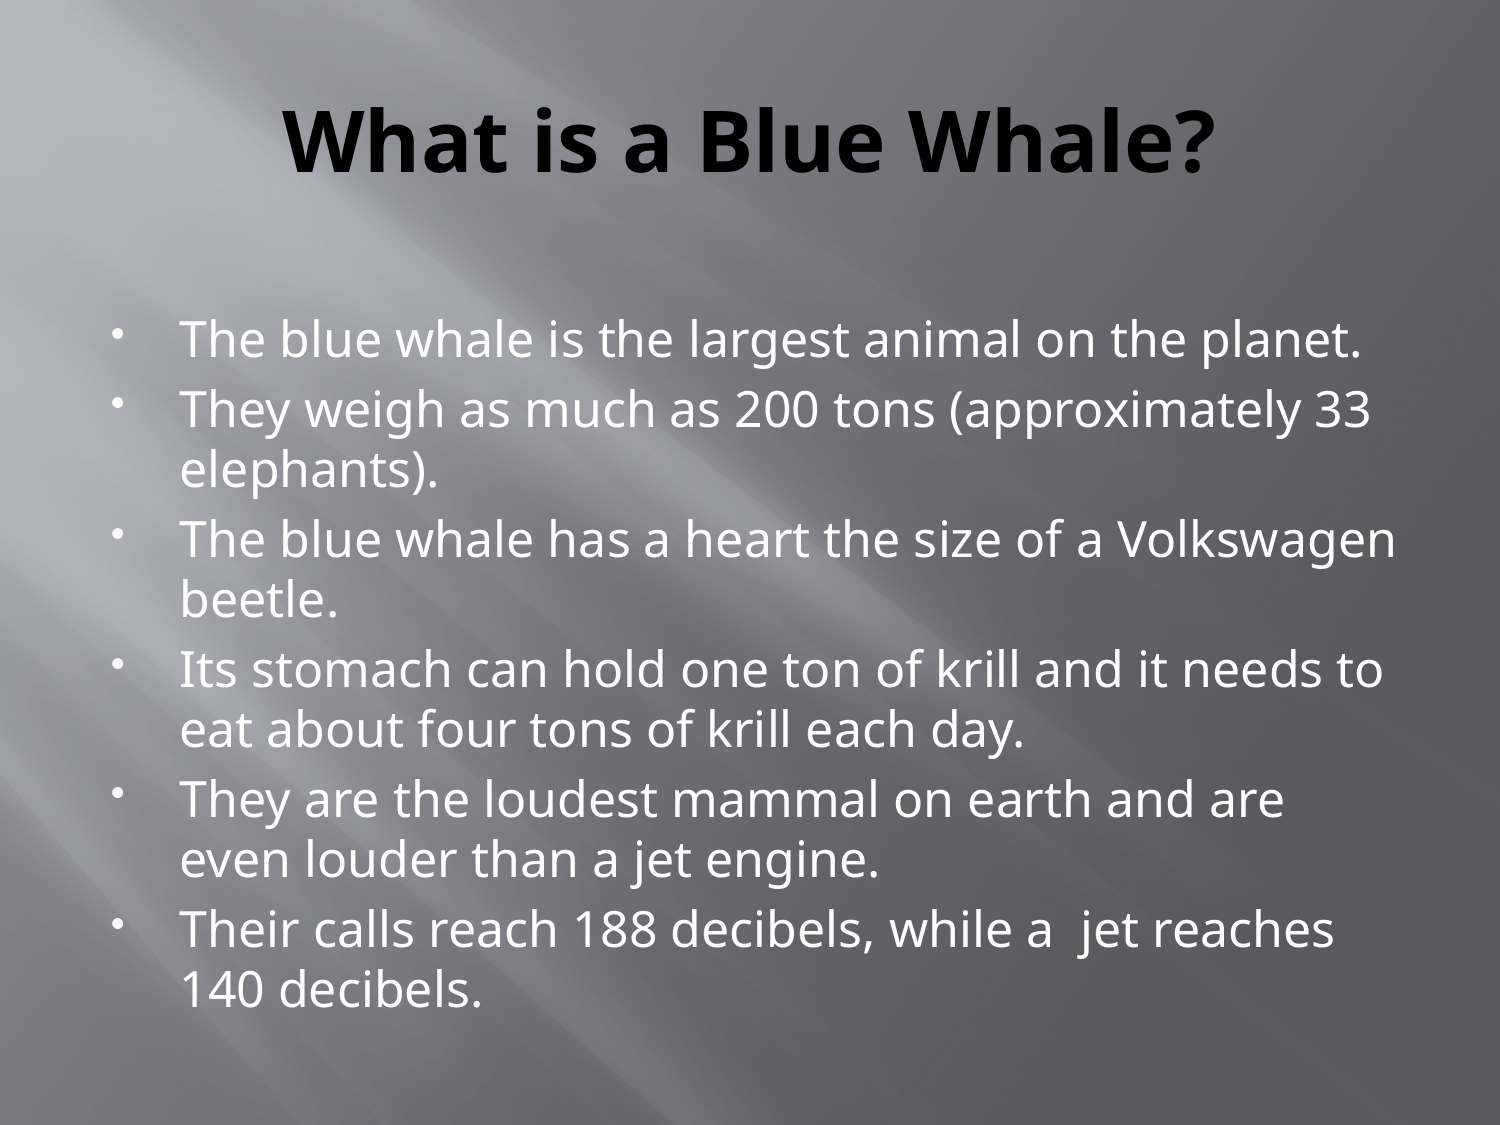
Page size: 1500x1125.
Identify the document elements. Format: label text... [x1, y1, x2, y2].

list The blue whale is the largest animal on the planet. They weigh as much as 200 tons (approximately 33 elephants). The blue whale has a heart the size of a Volkswagen beetle. Its stomach can hold one ton of krill and it needs to eat about four tons of krill each day. They are the loudest mammal on earth and are even louder than a jet engine. Their calls reach 188 decibels, while a jet reaches 140 decibels. [75, 299, 1425, 1050]
title What is a Blue Whale? [75, 45, 1425, 233]
